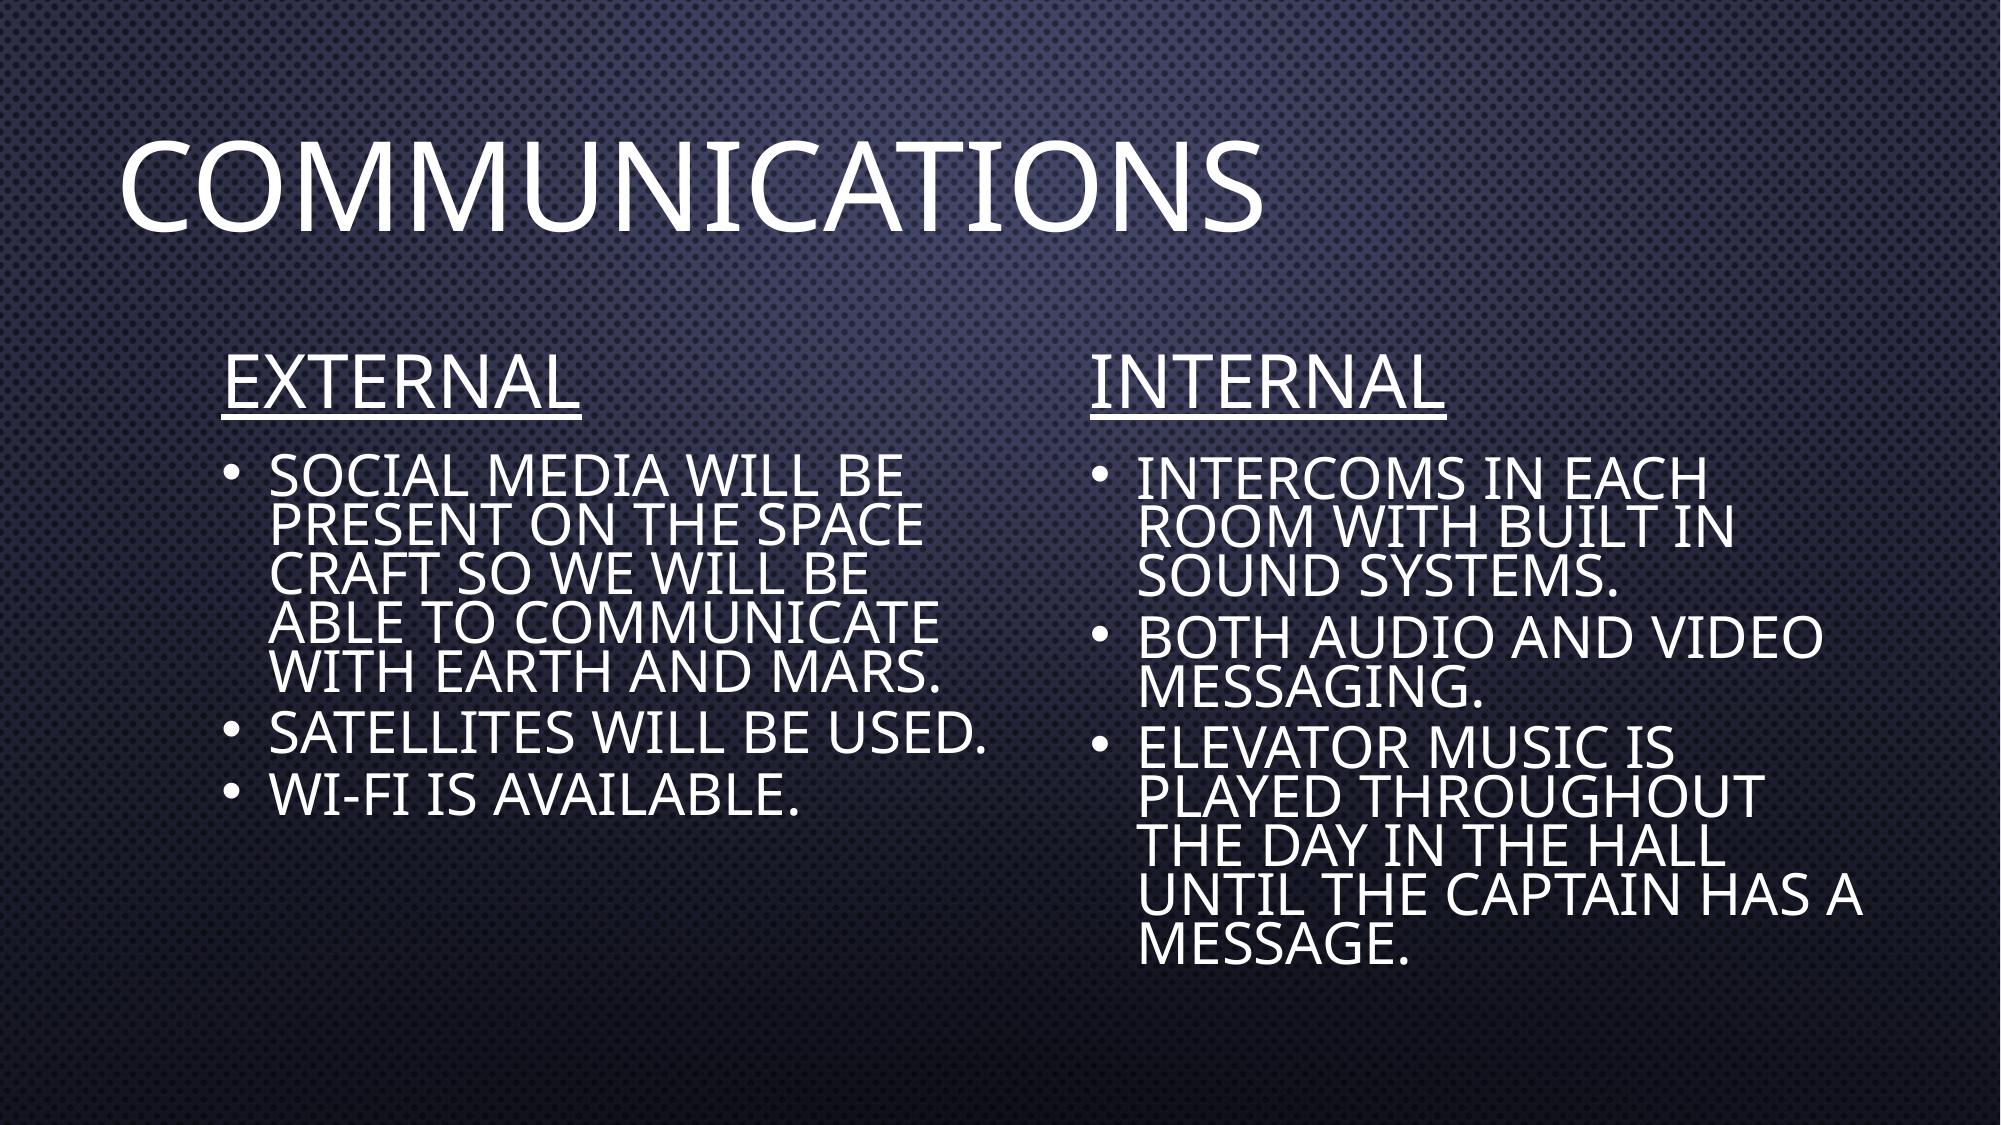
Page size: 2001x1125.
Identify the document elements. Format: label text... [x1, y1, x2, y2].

list Intercoms in each room with built in sound systems. Both audio and video messaging. Elevator music is played throughout the day in the hall until the Captain has a message. [1074, 452, 1900, 1100]
list Social media will be present on the space craft so we will be able to communicate with Earth and Mars. Satellites will be used. Wi-Fi is available. [206, 450, 1032, 1100]
list Internal [1074, 268, 1900, 432]
list External [206, 268, 1032, 432]
title Communications [100, 93, 1900, 269]
